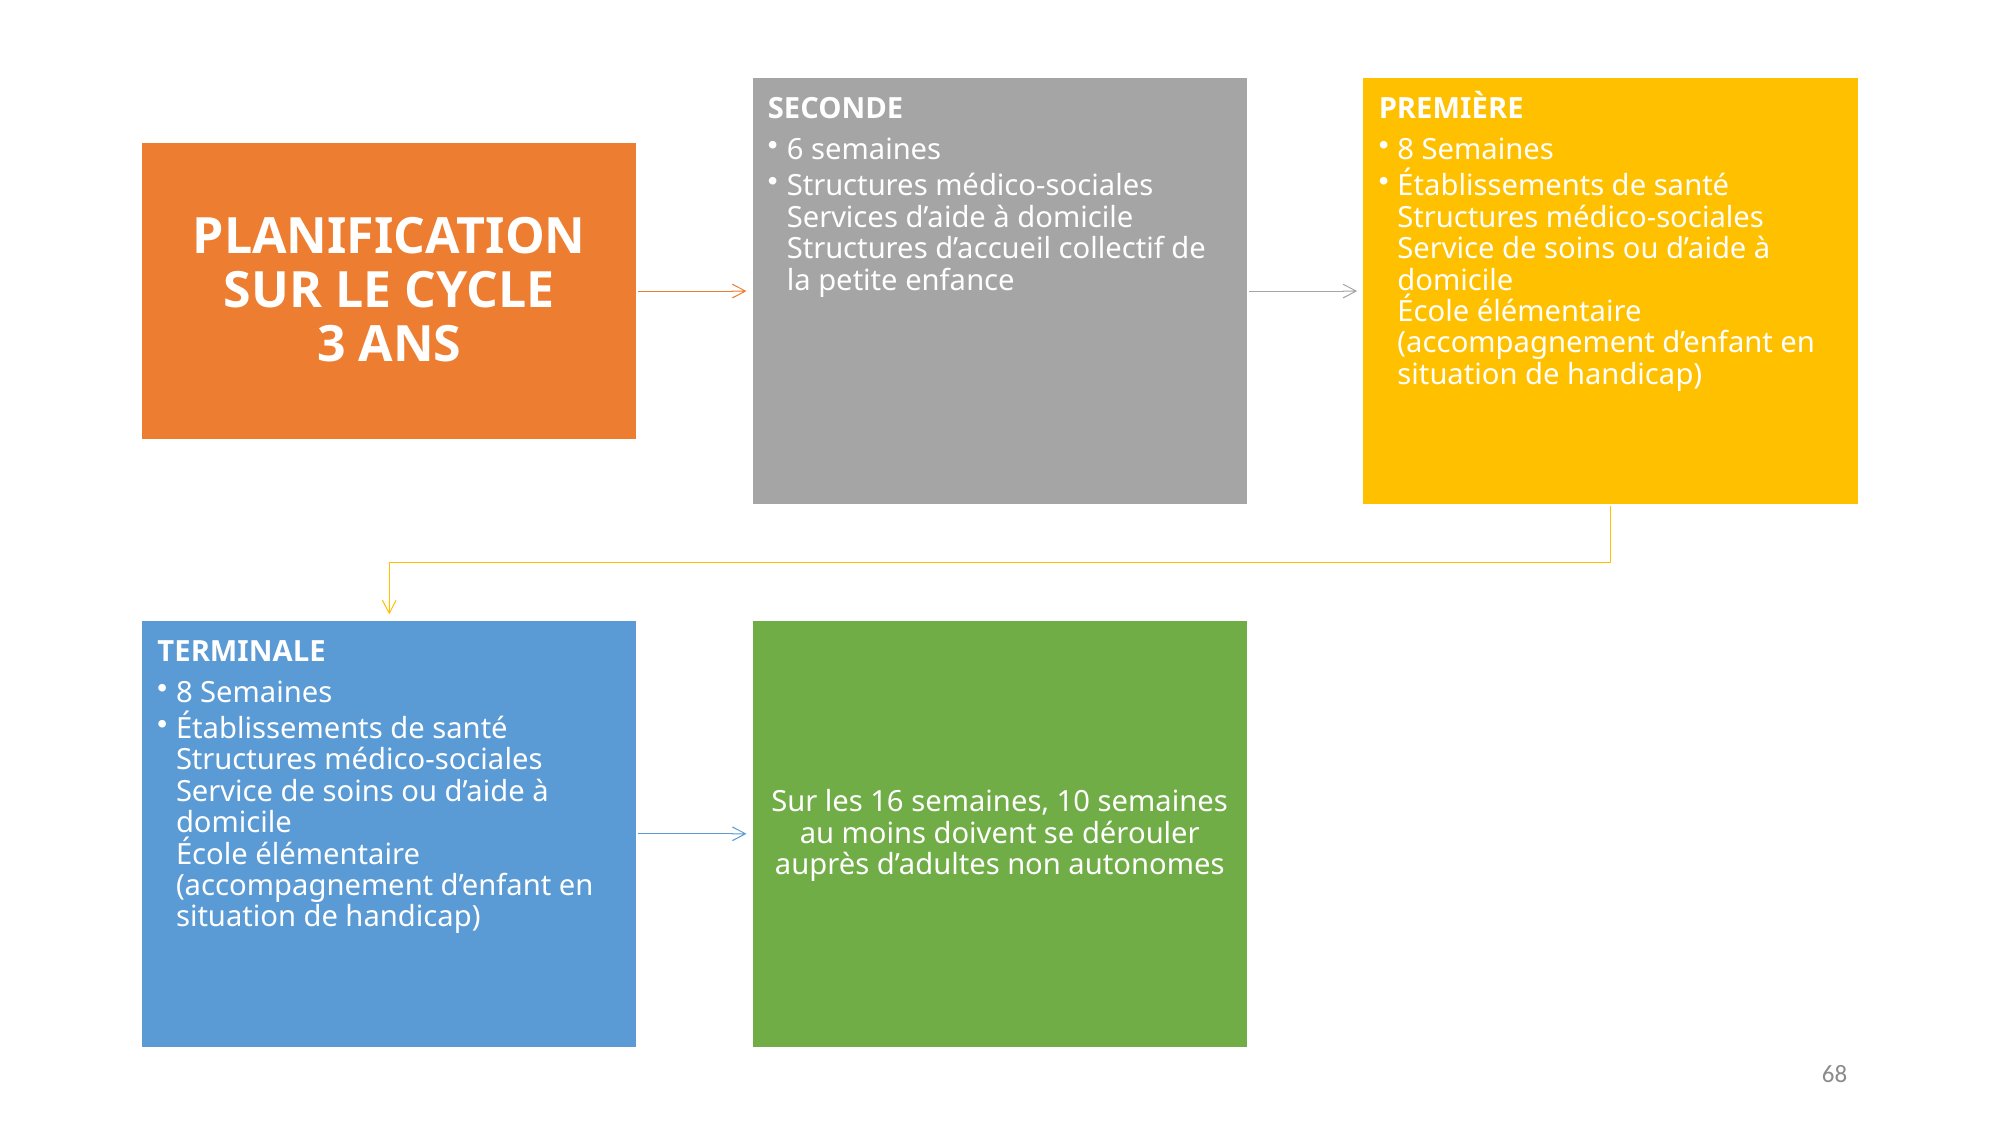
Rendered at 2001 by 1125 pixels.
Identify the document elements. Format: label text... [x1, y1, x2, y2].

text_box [62, 76, 1938, 1049]
slide_number 67 [1412, 1049, 1863, 1103]
